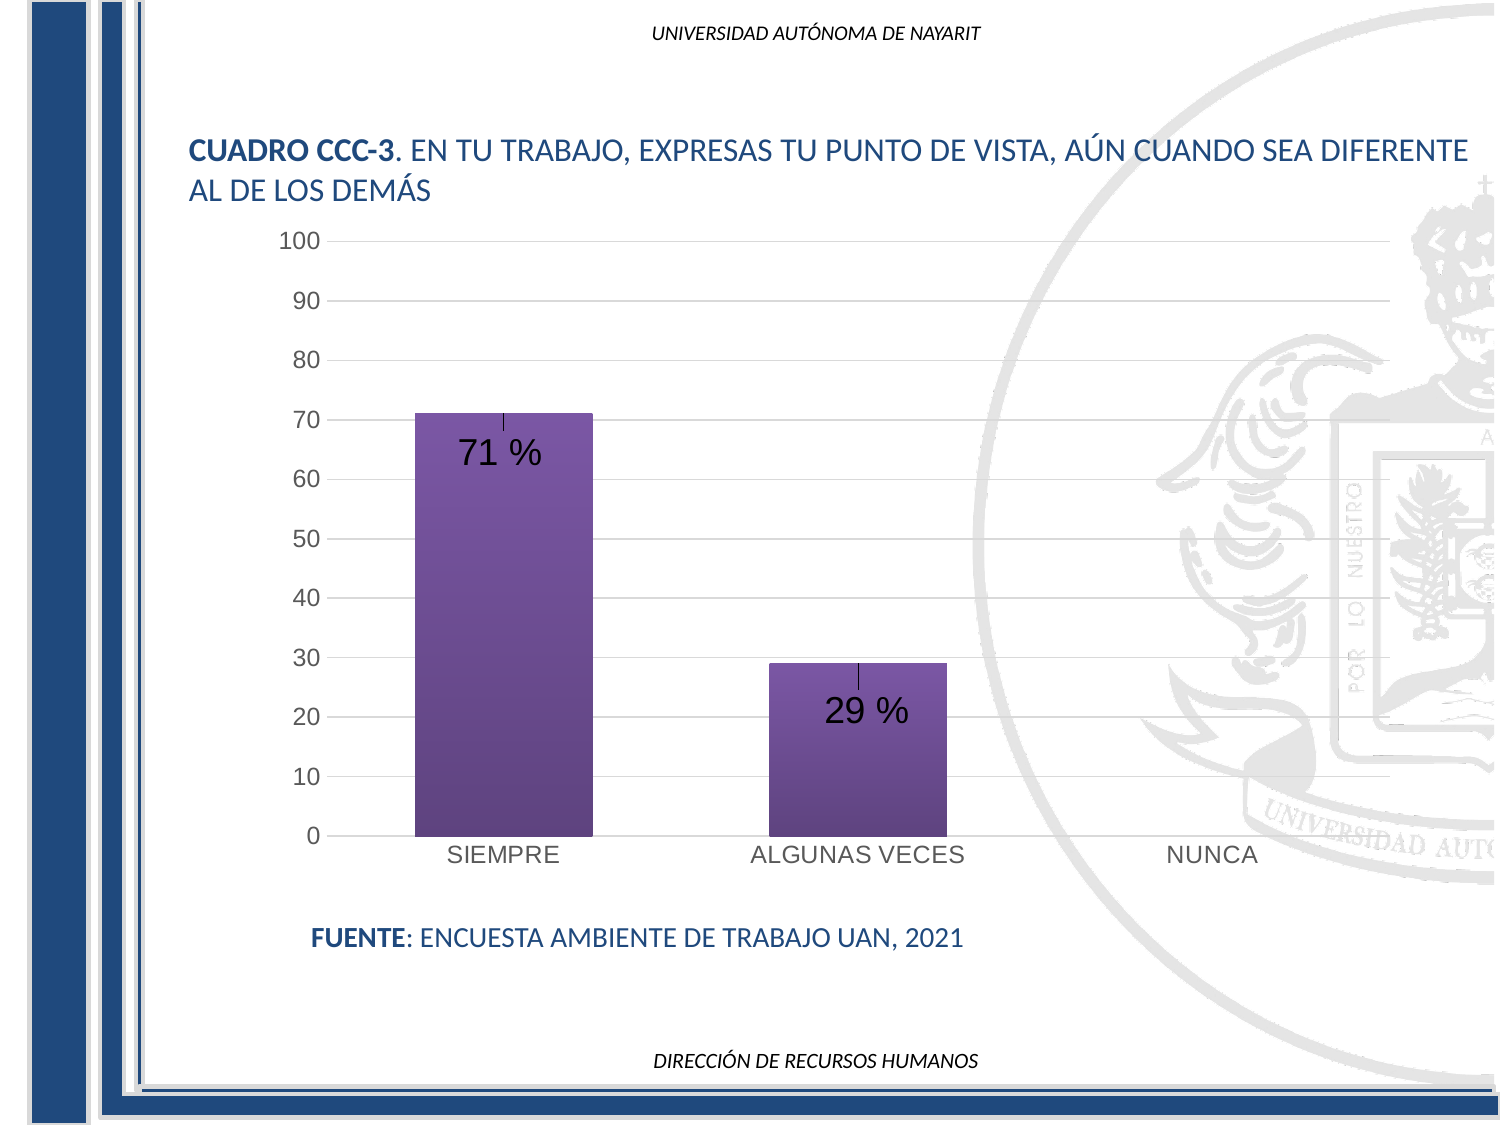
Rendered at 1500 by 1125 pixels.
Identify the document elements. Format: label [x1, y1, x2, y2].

chart [255, 214, 1414, 883]
text_box [29, 0, 1500, 1125]
